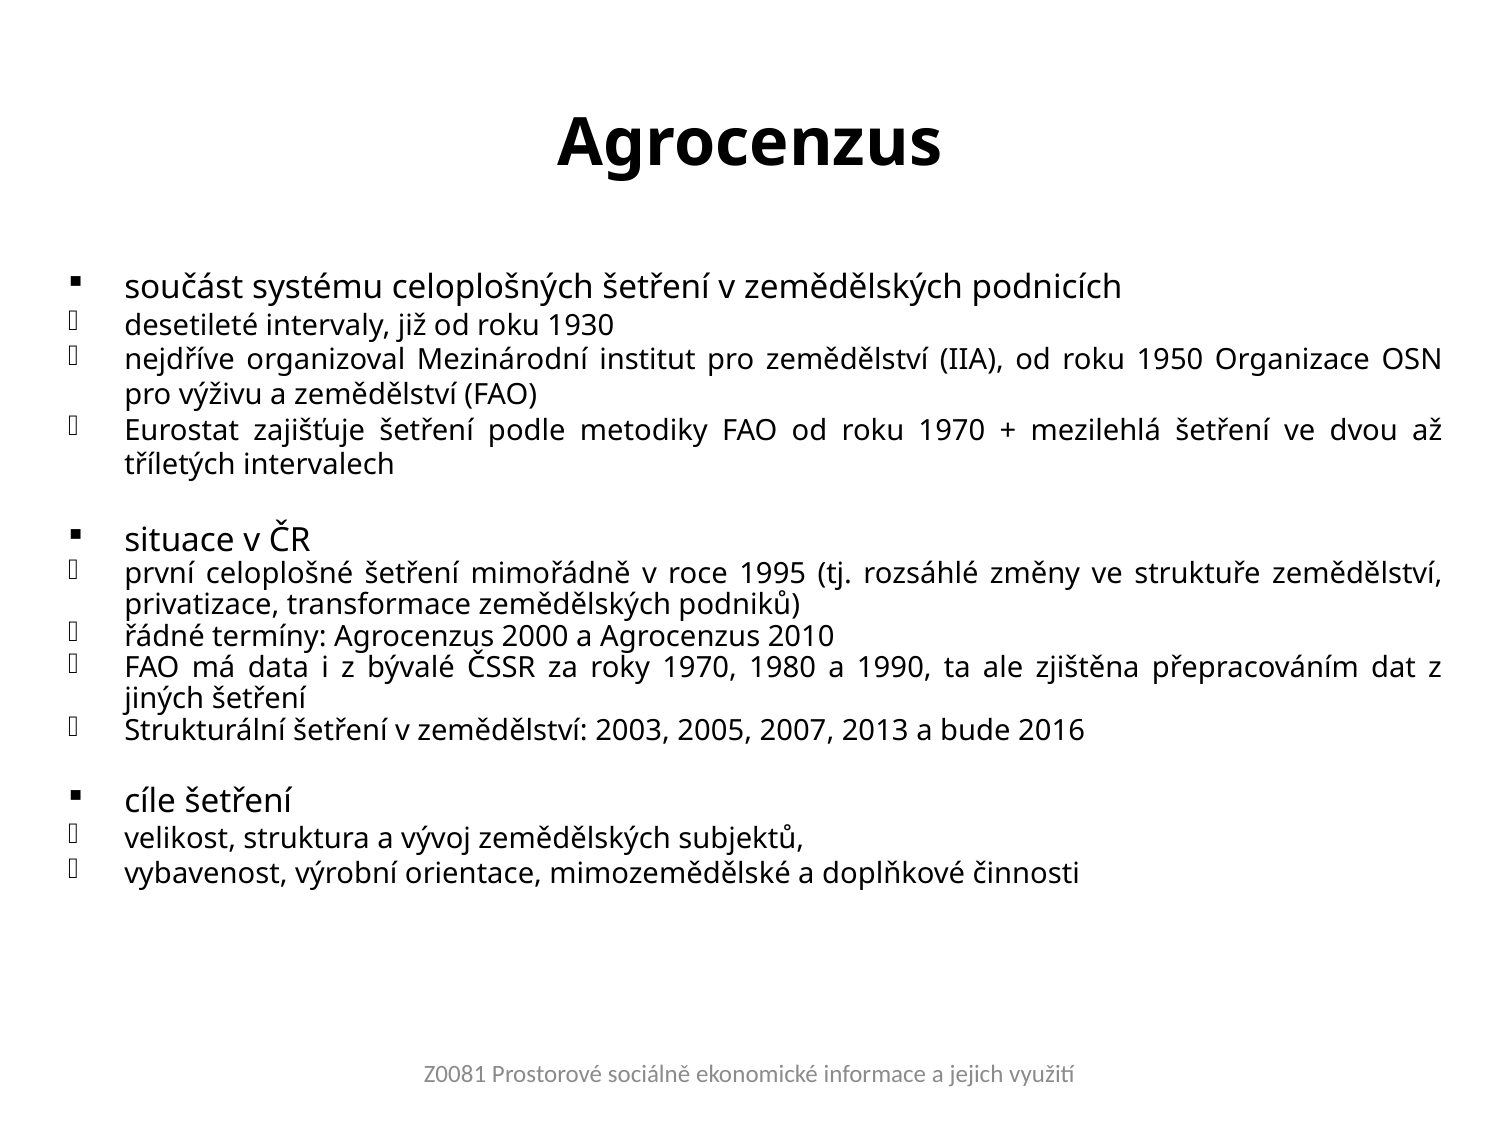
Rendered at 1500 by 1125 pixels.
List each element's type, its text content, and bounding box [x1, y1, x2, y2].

title Agrocenzus [75, 45, 1425, 233]
footer Z0081 Prostorové sociálně ekonomické informace a jejich využití [0, 1042, 1500, 1103]
list součást systému celoplošných šetření v zemědělských podnicích desetileté intervaly, již od roku 1930 nejdříve organizoval Mezinárodní institut pro zemědělství (IIA), od roku 1950 Organizace OSN pro výživu a zemědělství (FAO) Eurostat zajišťuje šetření podle metodiky FAO od roku 1970 + mezilehlá šetření ve dvou až tříletých intervalech situace v ČR první celoplošné šetření mimořádně v roce 1995 (tj. rozsáhlé změny ve struktuře zemědělství, privatizace, transformace zemědělských podniků) řádné termíny: Agrocenzus 2000 a Agrocenzus 2010 FAO má data i z bývalé ČSSR za roky 1970, 1980 a 1990, ta ale zjištěna přepracováním dat z jiných šetření Strukturální šetření v zemědělství: 2003, 2005, 2007, 2013 a bude 2016 cíle šetření velikost, struktura a vývoj zemědělských subjektů, vybavenost, výrobní orientace, mimozemědělské a doplňkové činnosti [53, 262, 1459, 1042]
